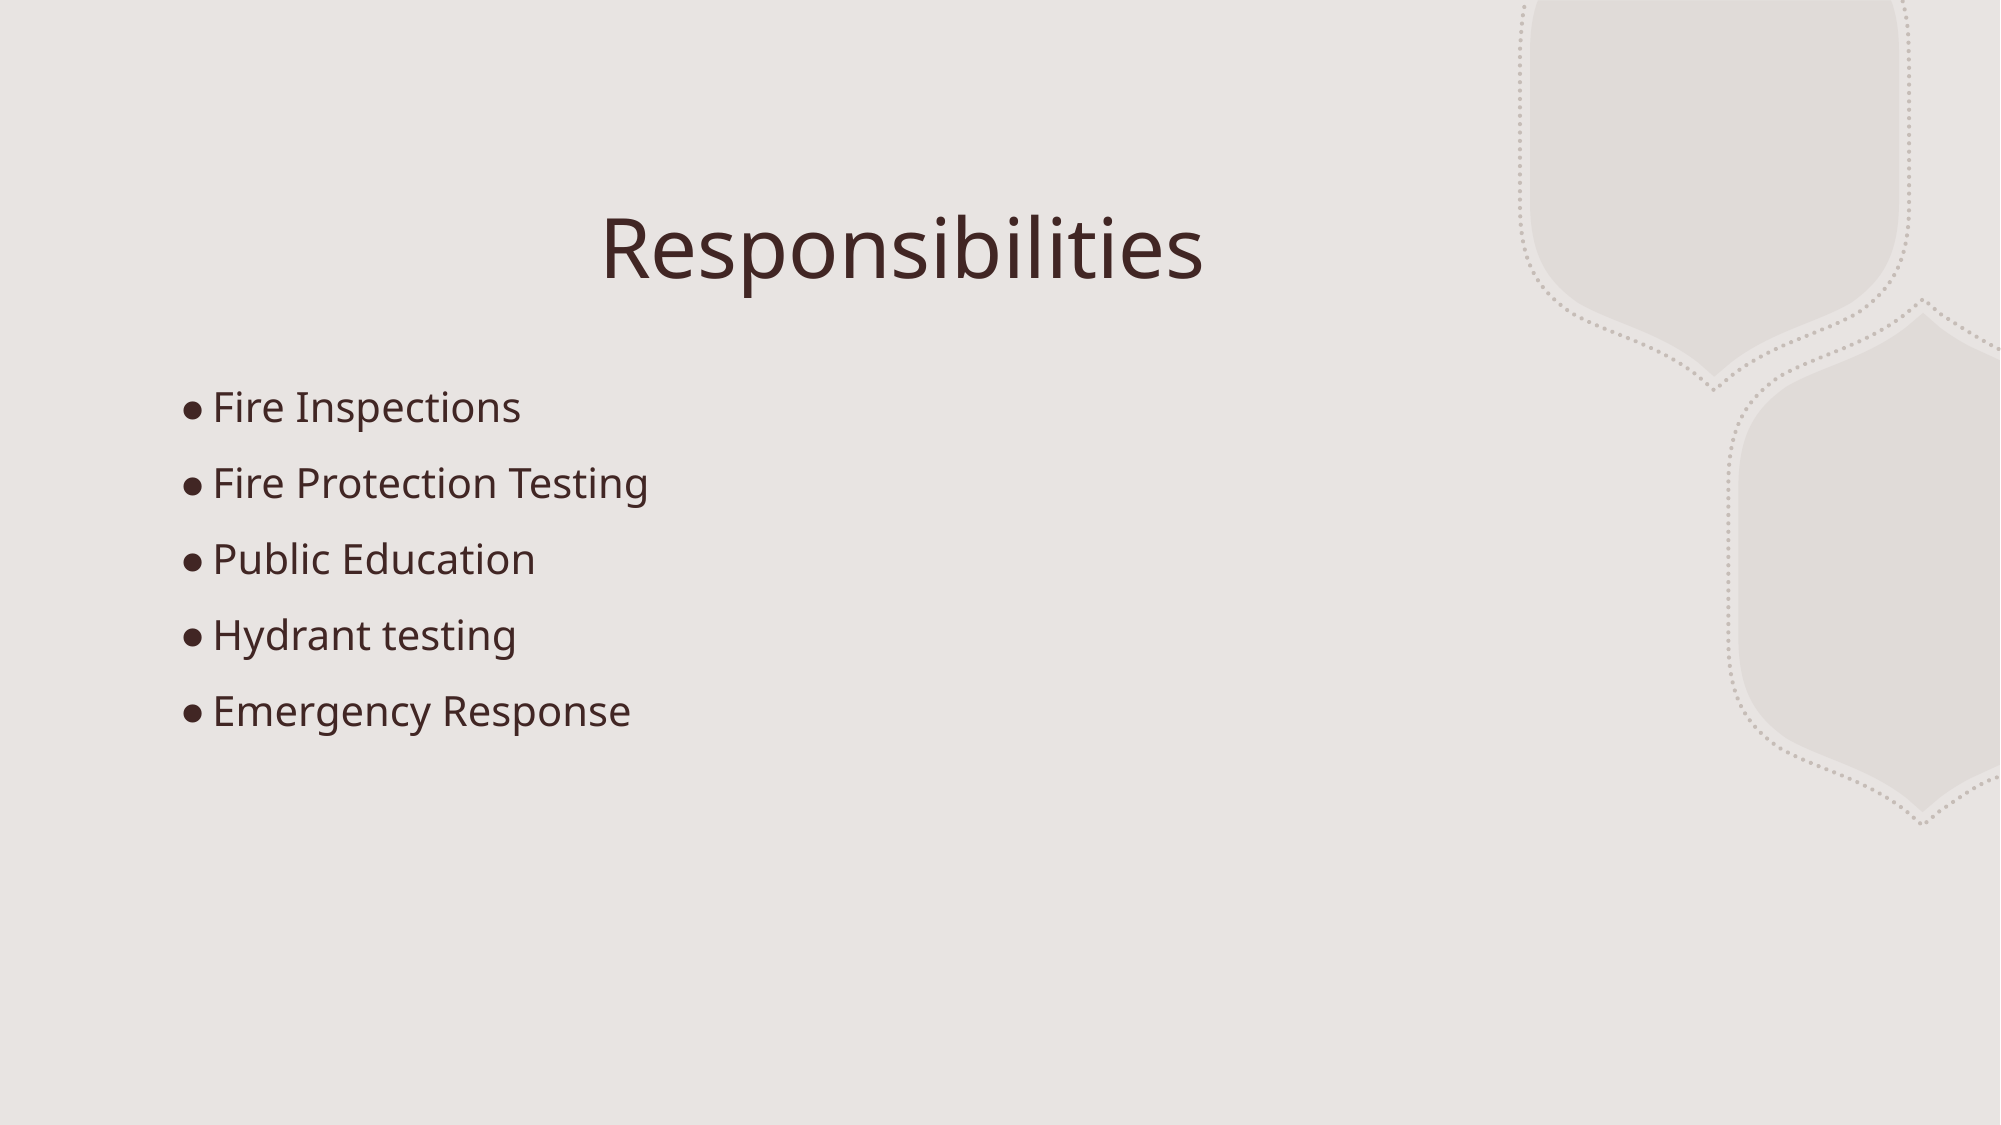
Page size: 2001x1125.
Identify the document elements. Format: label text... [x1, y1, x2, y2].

list Fire Inspections Fire Protection Testing Public Education Hydrant testing Emergency Response [158, 368, 1648, 968]
title Responsibilities [158, 157, 1648, 332]
